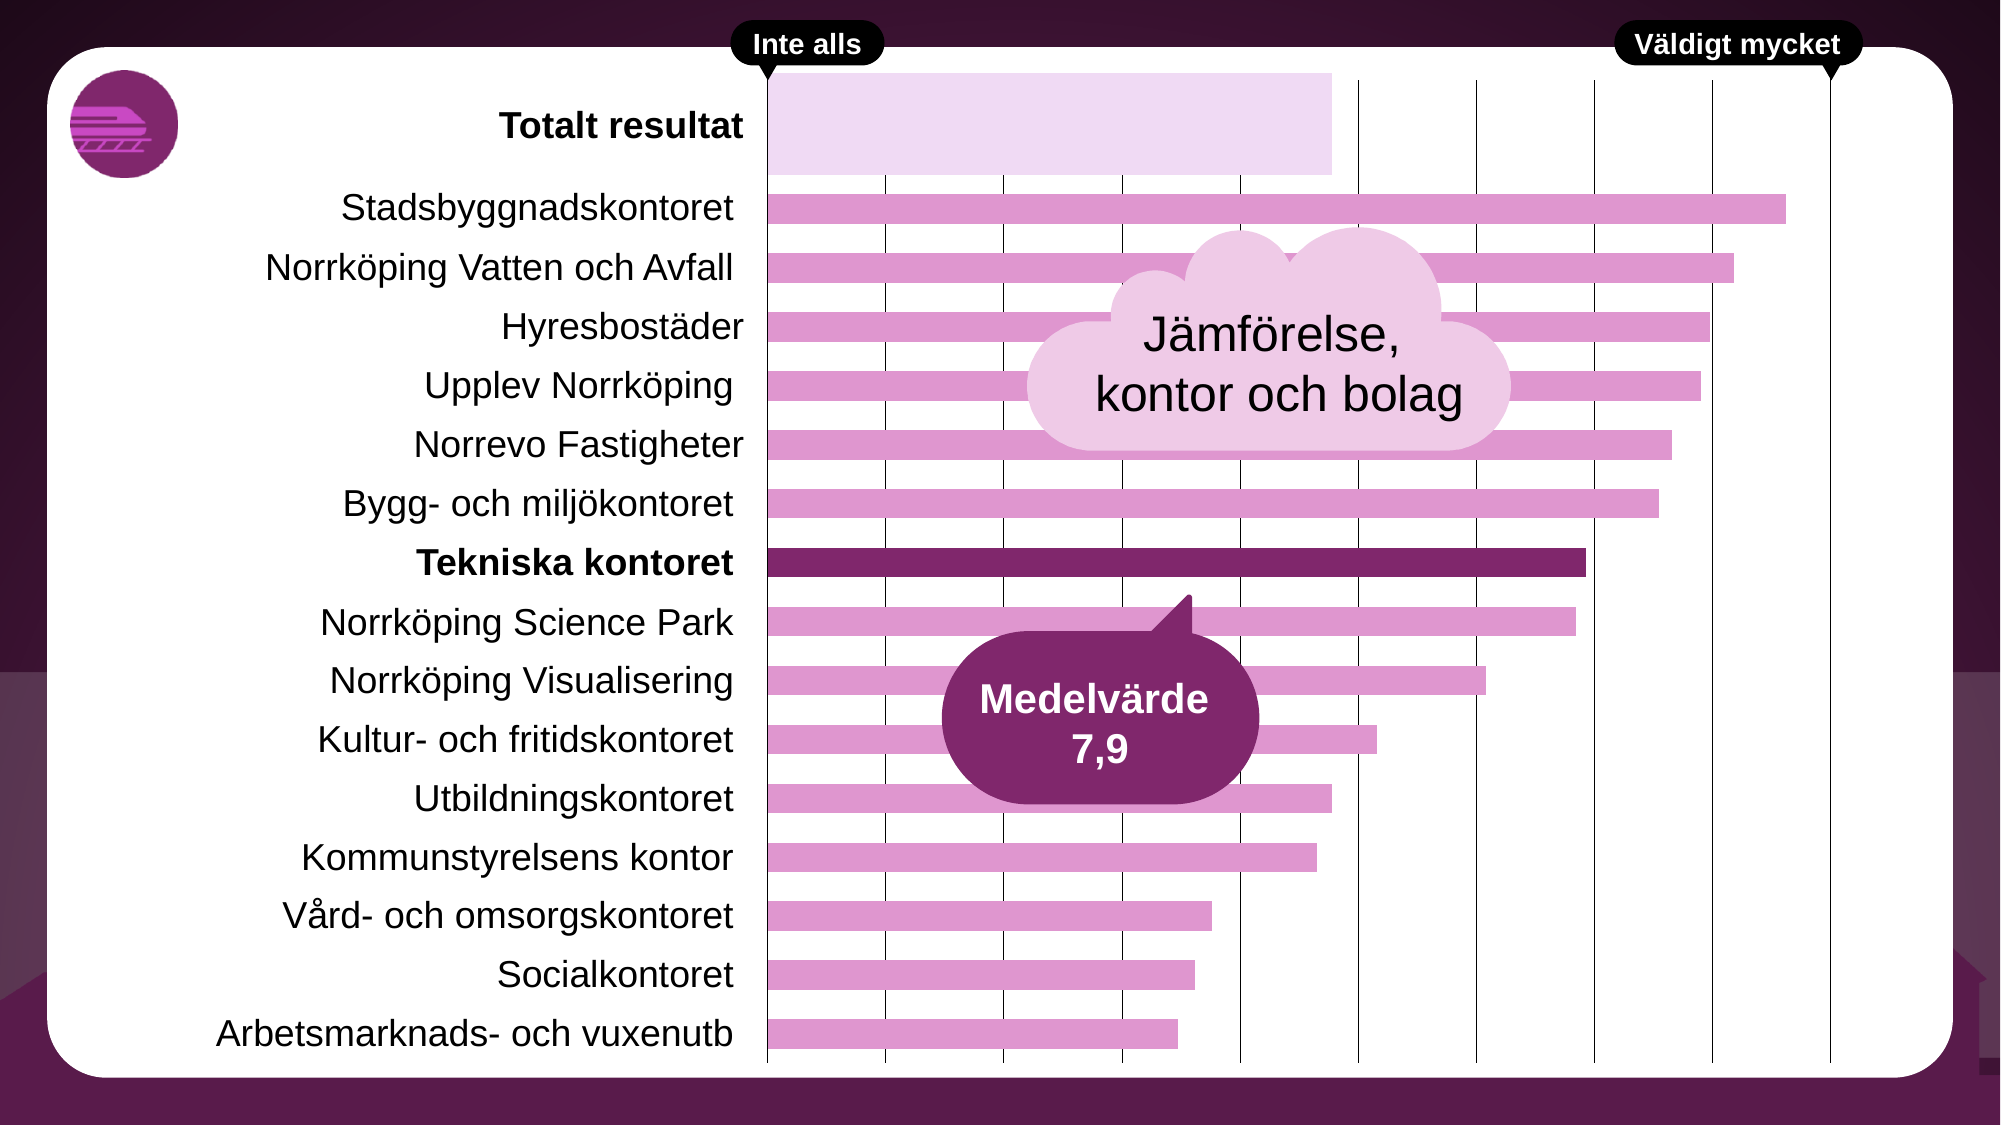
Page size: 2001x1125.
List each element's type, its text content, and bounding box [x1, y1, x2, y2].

table_header Stadsbyggnadskontoret [50, 177, 745, 237]
table_cell Norrköping Visualisering [50, 650, 745, 709]
table_cell Kultur- och fritidskontoret [50, 709, 745, 768]
table_cell Tekniska kontoret [50, 532, 745, 592]
table_cell Norrevo Fastigheter [50, 415, 745, 473]
table_cell Hyresbostäder [50, 296, 745, 355]
table_cell Utbildningskontoret [50, 768, 745, 827]
table_cell Upplev Norrköping [50, 355, 745, 415]
table_cell Bygg- och miljökontoret [50, 473, 745, 532]
chart [745, 81, 1855, 1087]
table_cell Norrköping Science Park [50, 592, 745, 650]
table_cell Norrköping Vatten och Avfall [50, 237, 745, 296]
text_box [931, 594, 1269, 805]
picture [0, 0, 2001, 1125]
table_cell Socialkontoret [50, 945, 745, 1003]
table_cell Arbetsmarknads- och vuxenutb [50, 1003, 745, 1062]
text_box Totalt resultat [448, 70, 744, 178]
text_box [730, 17, 885, 81]
table_cell Vård- och omsorgskontoret [50, 886, 745, 945]
table_cell Kommunstyrelsens kontor [50, 827, 745, 886]
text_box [767, 65, 1831, 1063]
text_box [1614, 17, 1864, 81]
